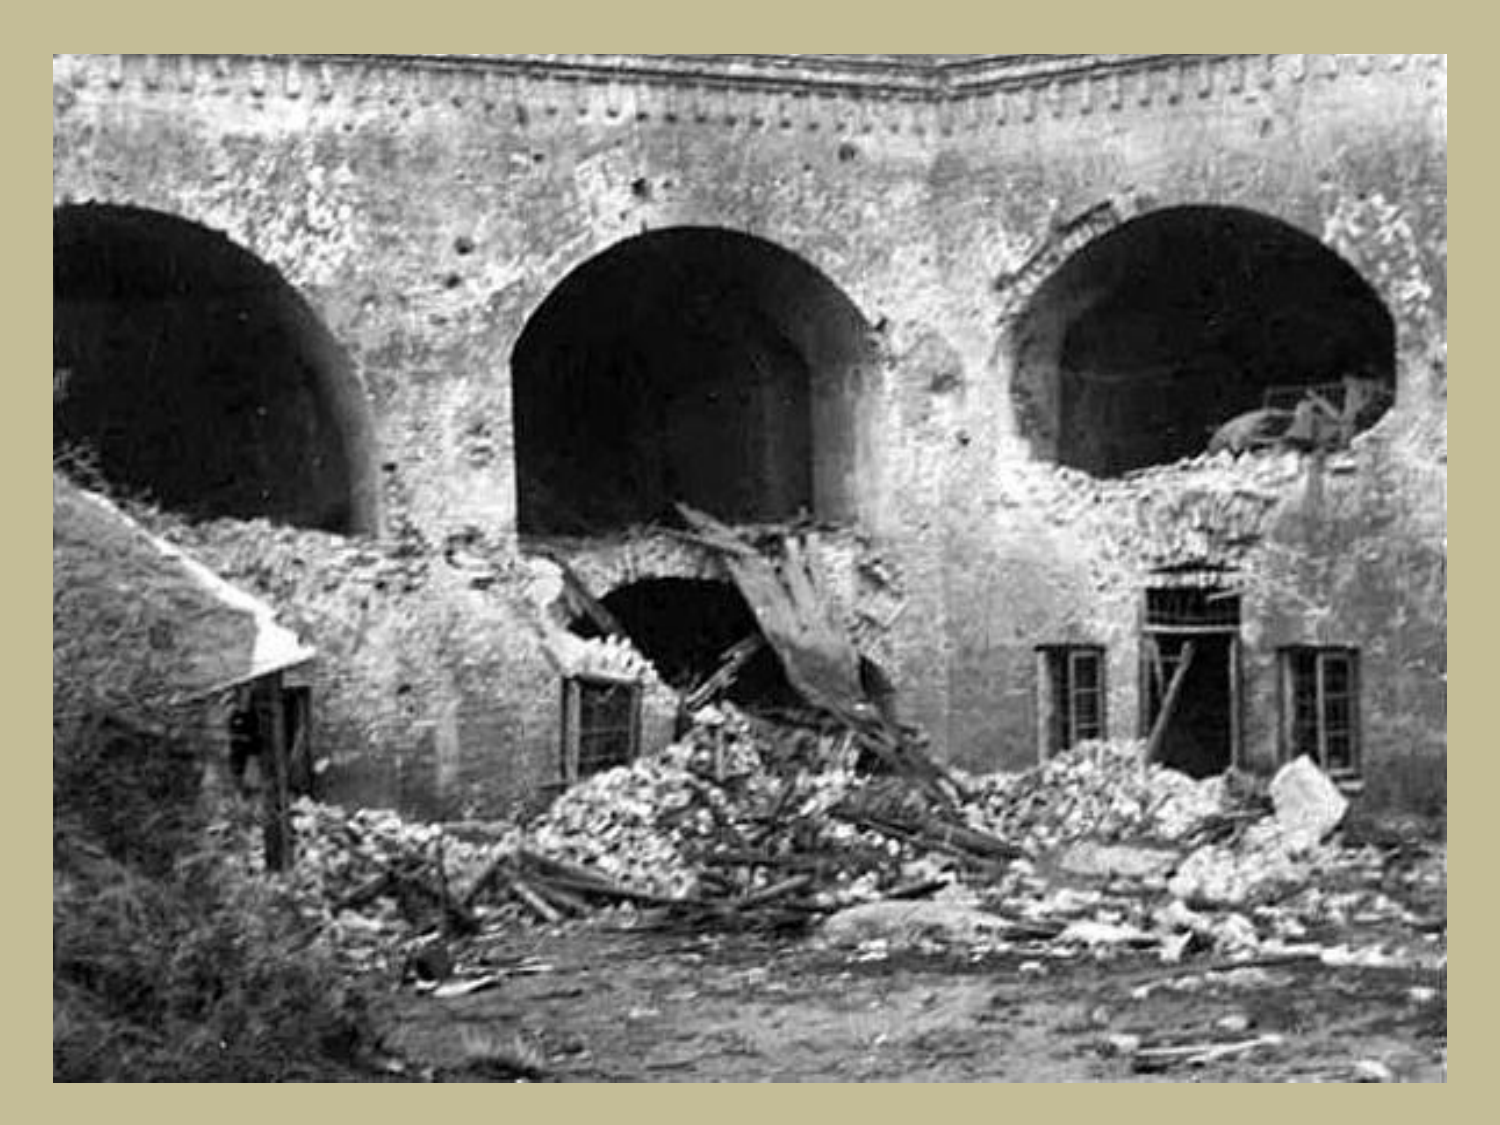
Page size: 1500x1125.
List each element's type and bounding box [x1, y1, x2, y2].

picture [52, 54, 1448, 1083]
